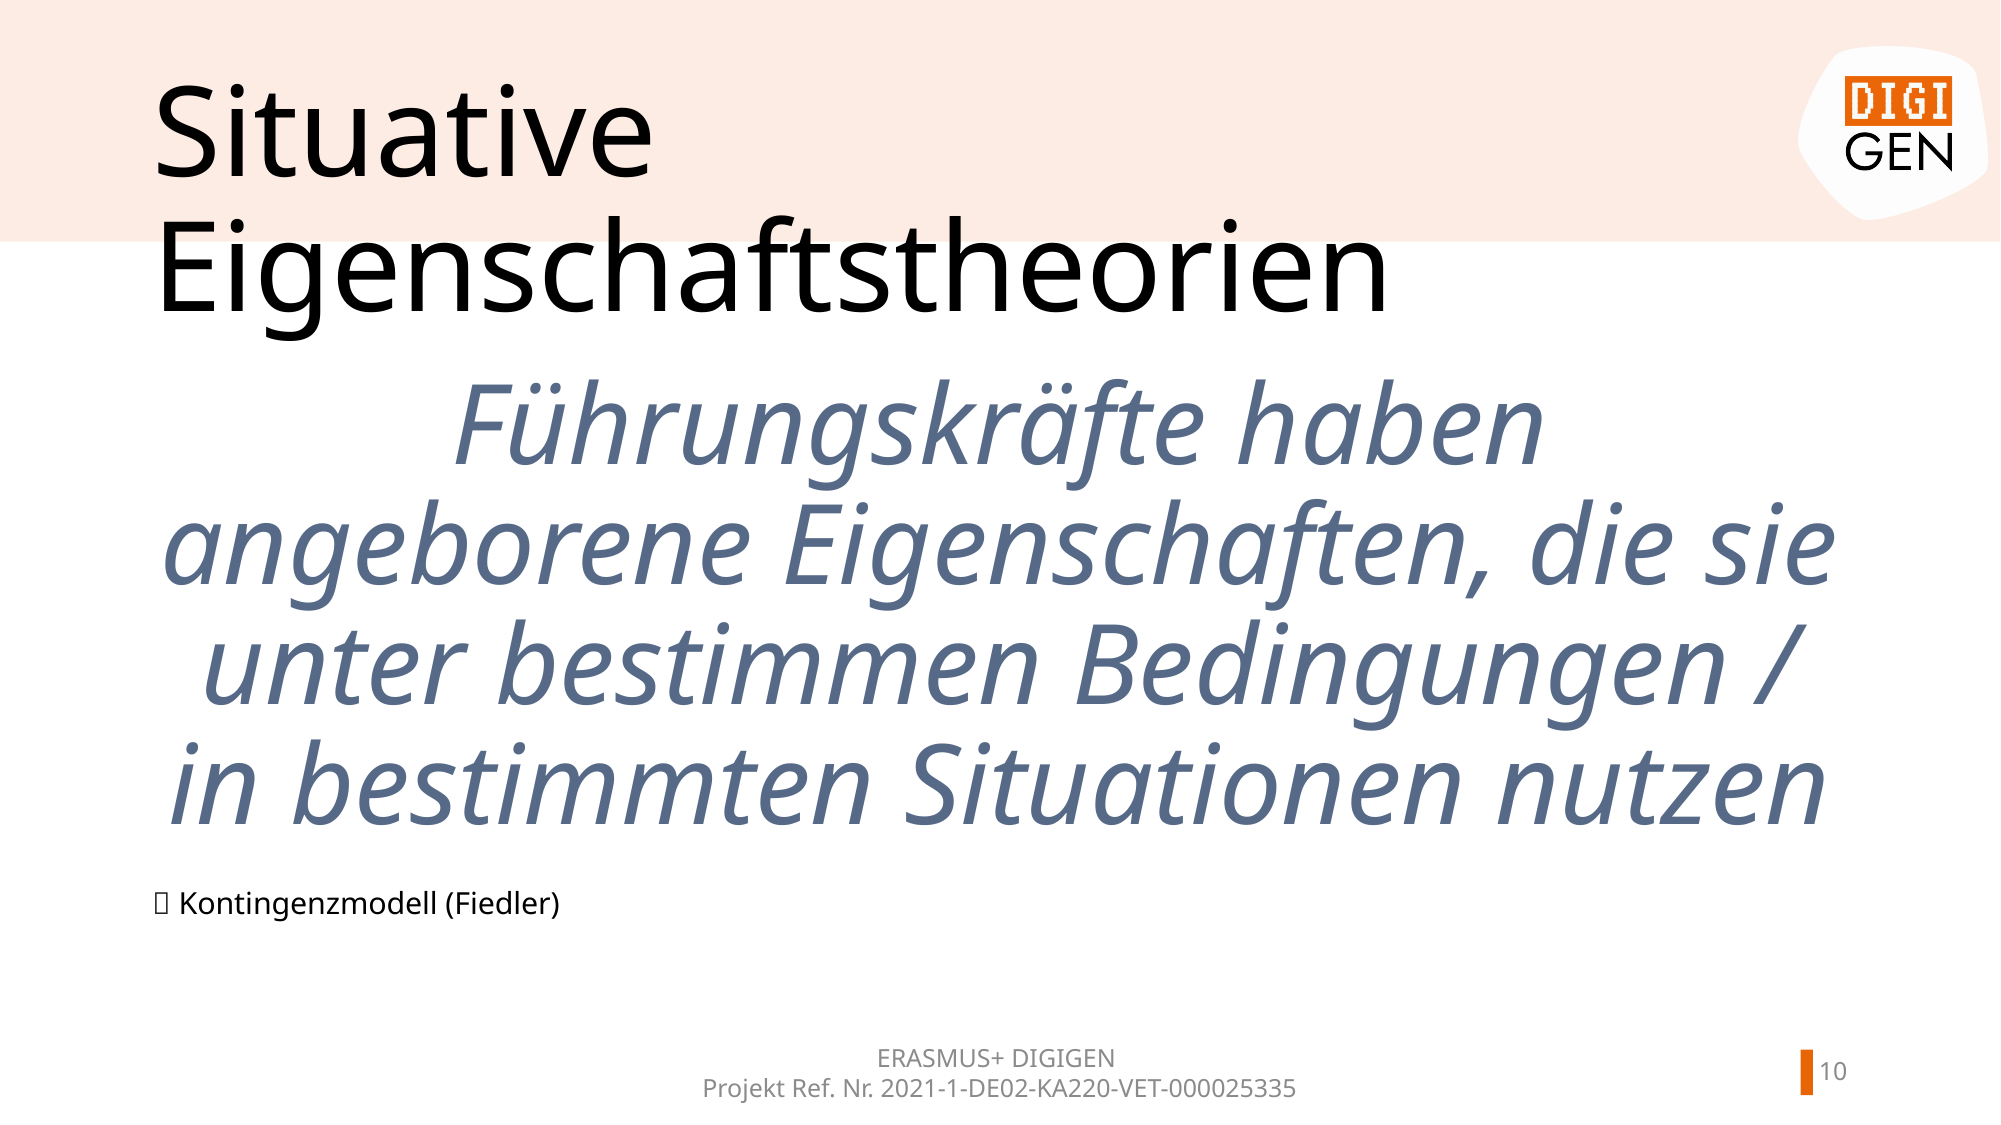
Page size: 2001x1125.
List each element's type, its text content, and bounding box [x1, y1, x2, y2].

footer ERASMUS+ DIGIGEN Projekt Ref. Nr. 2021-1-DE02-KA220-VET-000025335 [662, 1042, 1338, 1103]
list Führungskräfte haben angeborene Eigenschaften, die sie unter bestimmen Bedingungen / in bestimmten Situationen nutzen  Kontingenzmodell (Fiedler) [137, 360, 1863, 946]
slide_number 9 [1764, 1042, 1863, 1103]
picture [1798, 46, 1988, 220]
title Situative Eigenschaftstheorien [137, 61, 1788, 190]
